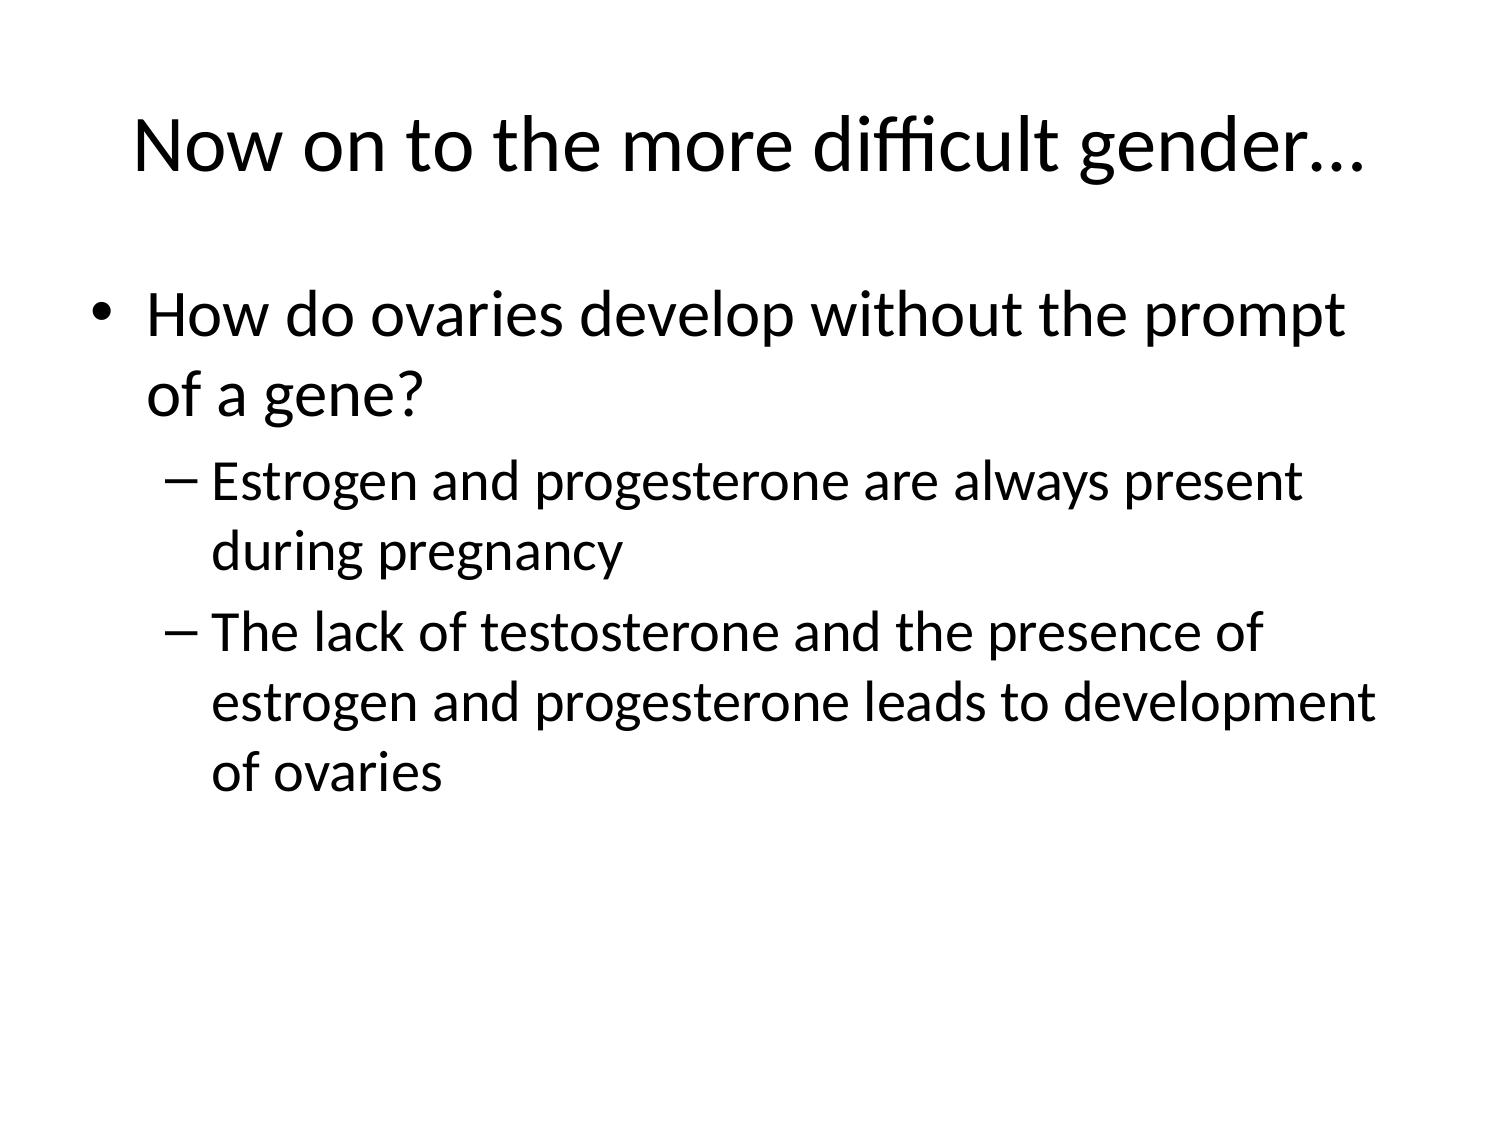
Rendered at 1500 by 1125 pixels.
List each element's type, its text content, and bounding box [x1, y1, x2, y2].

title Now on to the more difficult gender… [75, 45, 1425, 233]
list How do ovaries develop without the prompt of a gene? Estrogen and progesterone are always present during pregnancy The lack of testosterone and the presence of estrogen and progesterone leads to development of ovaries [75, 262, 1425, 1005]
